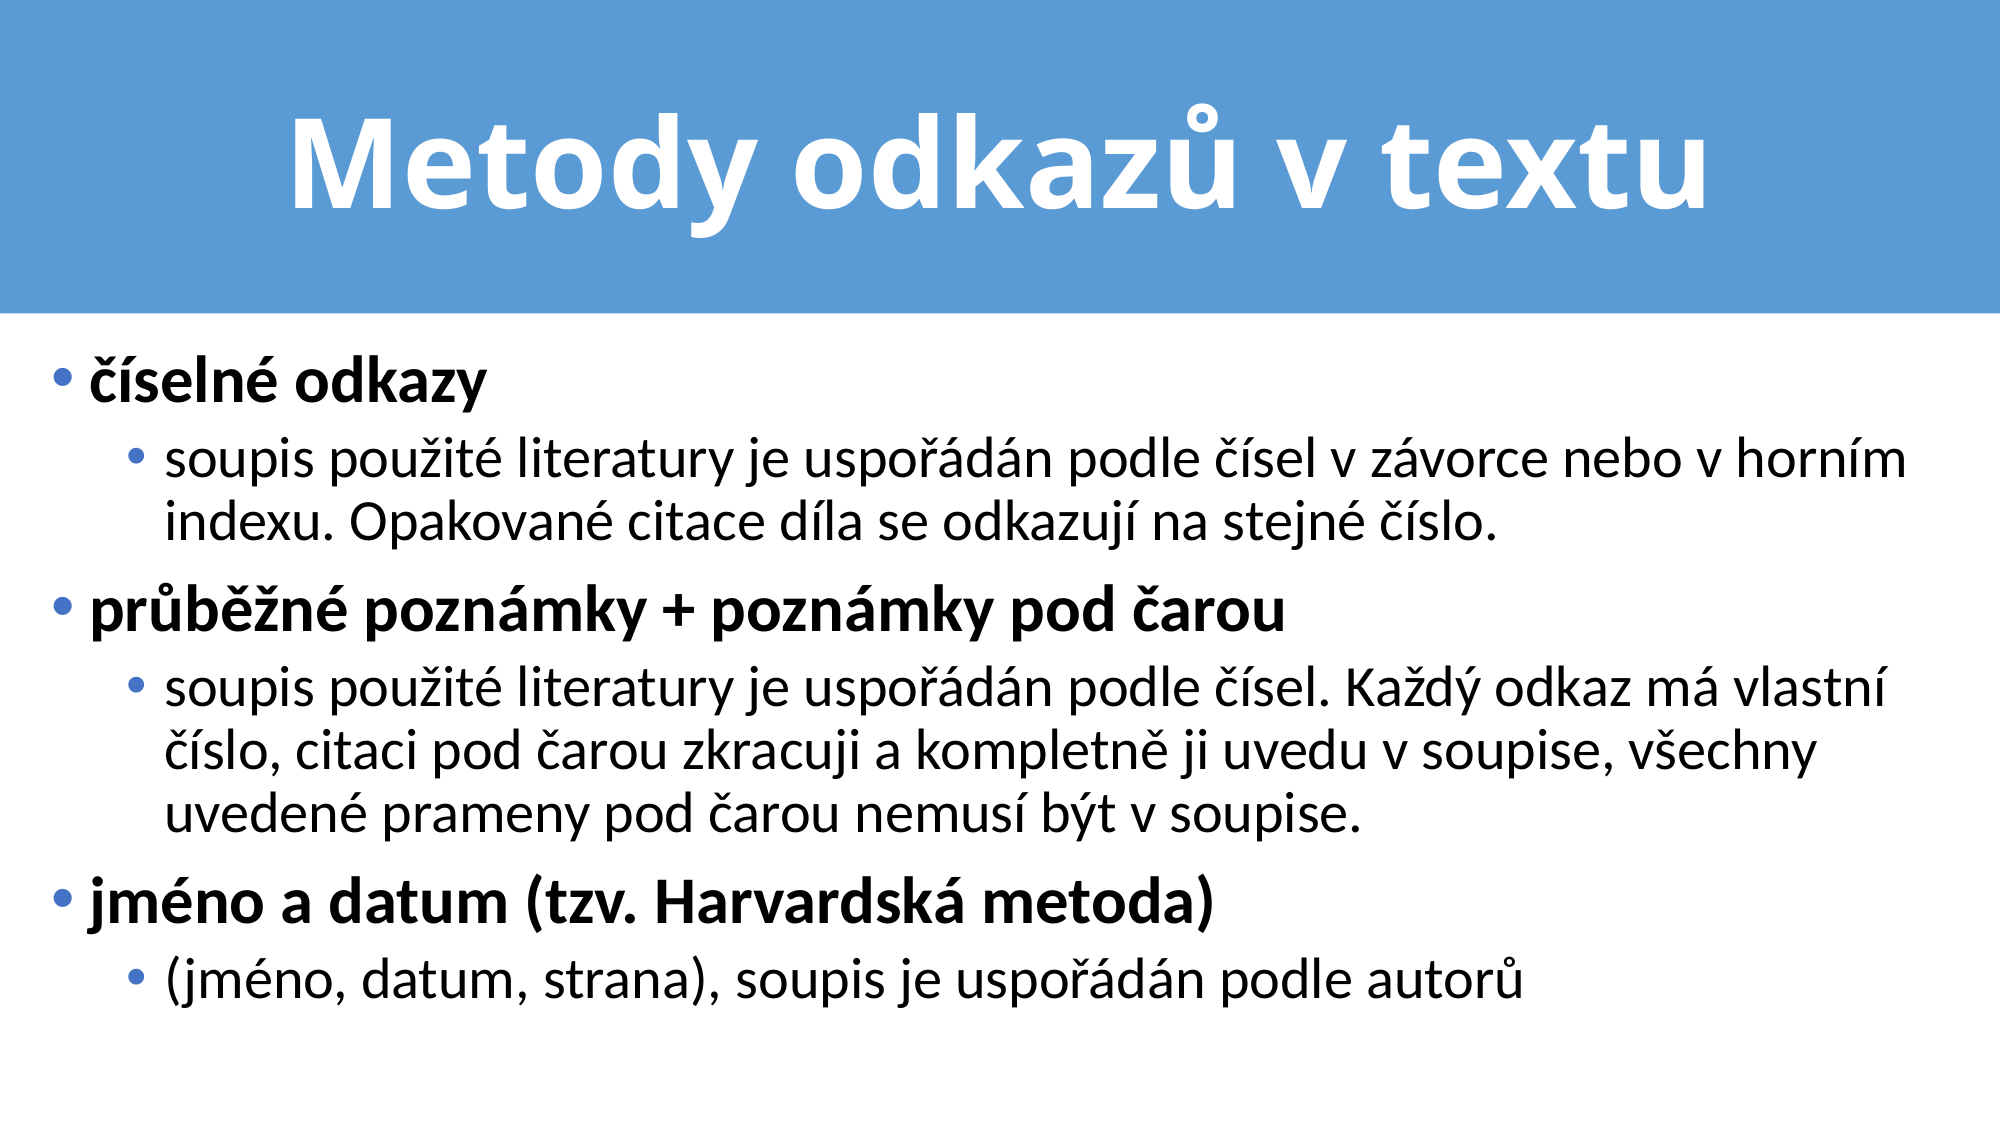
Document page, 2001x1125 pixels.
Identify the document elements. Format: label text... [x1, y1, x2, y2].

list číselné odkazy soupis použité literatury je uspořádán podle čísel v závorce nebo v horním indexu. Opakované citace díla se odkazují na stejné číslo. průběžné poznámky + poznámky pod čarou soupis použité literatury je uspořádán podle čísel. Každý odkaz má vlastní číslo, citaci pod čarou zkracuji a kompletně ji uvedu v soupise, všechny uvedené prameny pod čarou nemusí být v soupise. jméno a datum (tzv. Harvardská metoda) (jméno, datum, strana), soupis je uspořádán podle autorů [36, 337, 1965, 1125]
text_box [0, 0, 2000, 314]
title Metody odkazů v textu [137, 59, 1863, 278]
